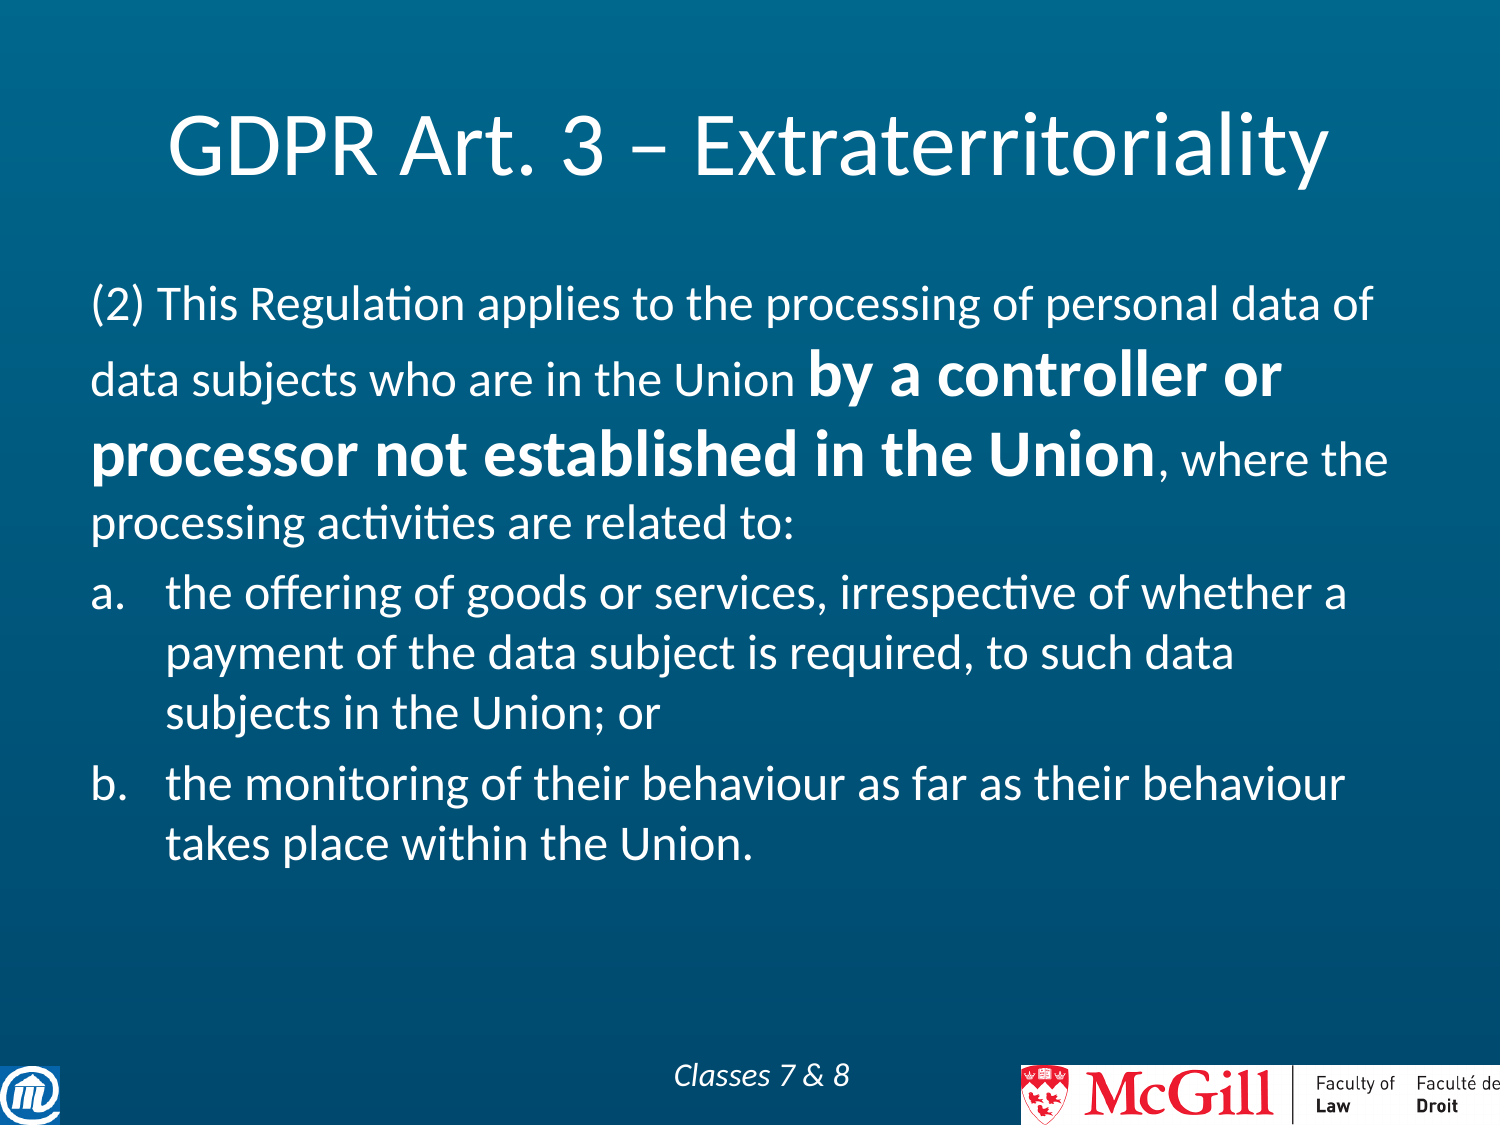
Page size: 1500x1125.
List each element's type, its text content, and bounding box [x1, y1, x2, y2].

list (2) This Regulation applies to the processing of personal data of data subjects who are in the Union by a controller or processor not established in the Union, where the processing activities are related to: the offering of goods or services, irrespective of whether a payment of the data subject is required, to such data subjects in the Union; or the monitoring of their behaviour as far as their behaviour takes place within the Union. [75, 262, 1425, 1005]
title GDPR Art. 3 – Extraterritoriality [75, 45, 1425, 233]
picture [0, 1067, 59, 1125]
footer Classes 7 & 8 [490, 1042, 1034, 1103]
picture [1022, 1066, 1500, 1125]
